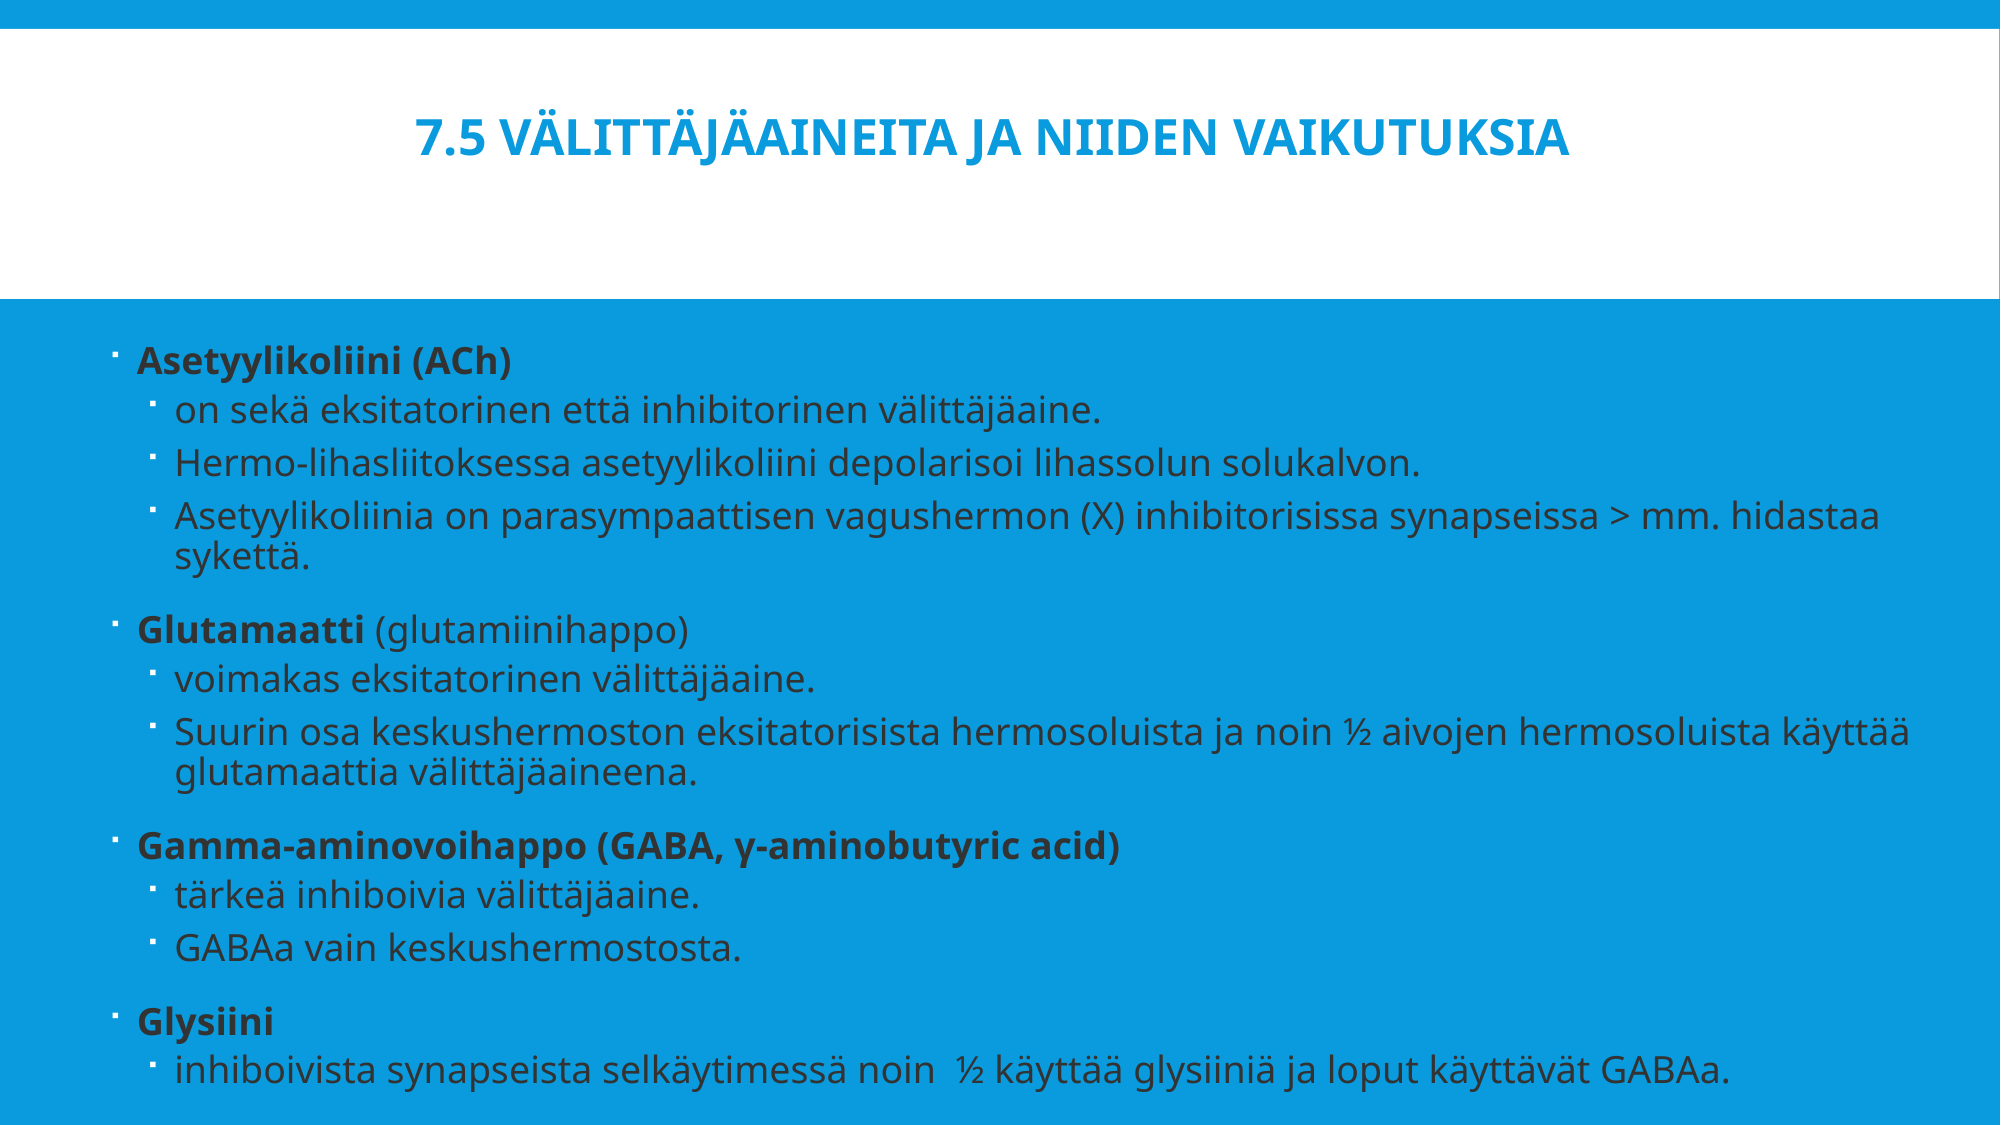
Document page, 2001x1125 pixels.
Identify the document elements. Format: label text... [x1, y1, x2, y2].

picture [1518, 1073, 1527, 1083]
picture [655, 1055, 668, 1082]
picture [998, 1055, 1011, 1082]
picture [1558, 1073, 1567, 1083]
picture [743, 1063, 754, 1082]
picture [1261, 1063, 1273, 1082]
picture [1108, 1063, 1120, 1082]
picture [1017, 1073, 1026, 1083]
picture [922, 1063, 932, 1082]
picture [1578, 1059, 1589, 1083]
picture [1232, 1063, 1242, 1082]
picture [772, 1063, 788, 1083]
list Asetyylikoliini (ACh) on sekä eksitatorinen että inhibitorinen välittäjäaine. Hermo-lihasliitoksessa asetyylikoliini depolarisoi lihassolun solukalvon. Asetyylikoliinia on parasympaattisen vagushermon (X) inhibitorisissa synapseissa > mm. hidastaa sykettä. Glutamaatti (glutamiinihappo) voimakas eksitatorinen välittäjäaine. Suurin osa keskushermoston eksitatorisista hermosoluista ja noin ½ aivojen hermosoluista käyttää glutamaattia välittäjäaineena. Gamma-aminovoihappo (GABA, γ-aminobutyric acid) tärkeä inhiboivia välittäjäaine. GABAa vain keskushermostosta. Glysiini inhiboivista synapseista selkäytimessä noin ½ käyttää glysiiniä ja loput käyttävät GABAa. [91, 334, 1970, 1025]
picture [756, 1063, 766, 1082]
picture [477, 1063, 488, 1083]
picture [1188, 1063, 1200, 1083]
picture [1451, 1073, 1460, 1083]
picture [1020, 1063, 1032, 1082]
picture [244, 1055, 248, 1082]
picture [1386, 1064, 1396, 1083]
picture [1368, 1063, 1379, 1083]
picture [623, 1063, 638, 1083]
picture [1339, 1065, 1351, 1083]
picture [1298, 1073, 1308, 1083]
picture [271, 1063, 283, 1081]
picture [1677, 1057, 1698, 1082]
picture [453, 1063, 464, 1082]
picture [811, 1065, 824, 1083]
picture [1432, 1055, 1446, 1082]
picture [1087, 1063, 1099, 1082]
picture [713, 1060, 723, 1083]
picture [832, 1063, 844, 1082]
picture [344, 1060, 354, 1083]
picture [1490, 1059, 1501, 1083]
picture [211, 1055, 215, 1082]
picture [362, 1063, 373, 1082]
picture [140, 1025, 160, 1035]
picture [406, 1064, 422, 1091]
picture [1302, 1063, 1313, 1082]
picture [389, 1065, 402, 1083]
picture [1105, 1073, 1114, 1083]
picture [297, 1064, 313, 1082]
picture [433, 1063, 443, 1082]
picture [177, 1025, 191, 1043]
picture [1522, 1063, 1533, 1082]
picture [577, 1063, 589, 1082]
picture [1538, 1064, 1554, 1082]
picture [693, 1064, 709, 1091]
picture [358, 1073, 367, 1083]
picture [1084, 1073, 1093, 1083]
picture [249, 1063, 260, 1083]
picture [472, 1064, 476, 1091]
picture [1454, 1063, 1466, 1082]
picture [167, 1025, 172, 1034]
picture [867, 1063, 877, 1082]
picture [1344, 1063, 1356, 1081]
picture [266, 1065, 278, 1083]
picture [193, 1063, 203, 1082]
picture [1629, 1057, 1650, 1082]
picture [512, 1063, 527, 1083]
picture [1258, 1073, 1267, 1083]
picture [1562, 1063, 1573, 1082]
picture [1603, 1057, 1624, 1083]
picture [1407, 1060, 1417, 1083]
picture [574, 1073, 583, 1083]
picture [1702, 1073, 1711, 1083]
picture [1070, 1059, 1080, 1083]
picture [829, 1073, 838, 1083]
picture [861, 1064, 865, 1082]
picture [1036, 1064, 1053, 1091]
picture [217, 1063, 227, 1082]
picture [230, 1025, 235, 1034]
picture [738, 1064, 742, 1082]
picture [494, 1063, 506, 1081]
picture [1504, 1060, 1514, 1083]
picture [677, 1063, 688, 1082]
picture [1056, 1059, 1066, 1083]
picture [327, 1063, 340, 1083]
picture [1285, 1064, 1292, 1091]
picture [1138, 1064, 1152, 1091]
picture [883, 1063, 900, 1083]
picture [793, 1065, 806, 1083]
picture [449, 1073, 459, 1083]
picture [559, 1059, 570, 1083]
picture [1656, 1057, 1673, 1082]
picture [199, 1025, 213, 1035]
picture [673, 1073, 682, 1083]
picture [1136, 1063, 1147, 1083]
picture [1706, 1063, 1717, 1082]
picture [605, 1063, 617, 1083]
title 7.5 Välittäjäaineita ja niiden vaikutuksia [197, 46, 1803, 295]
picture [1363, 1064, 1367, 1091]
picture [1471, 1064, 1487, 1091]
picture [1167, 1064, 1183, 1091]
picture [543, 1063, 555, 1081]
